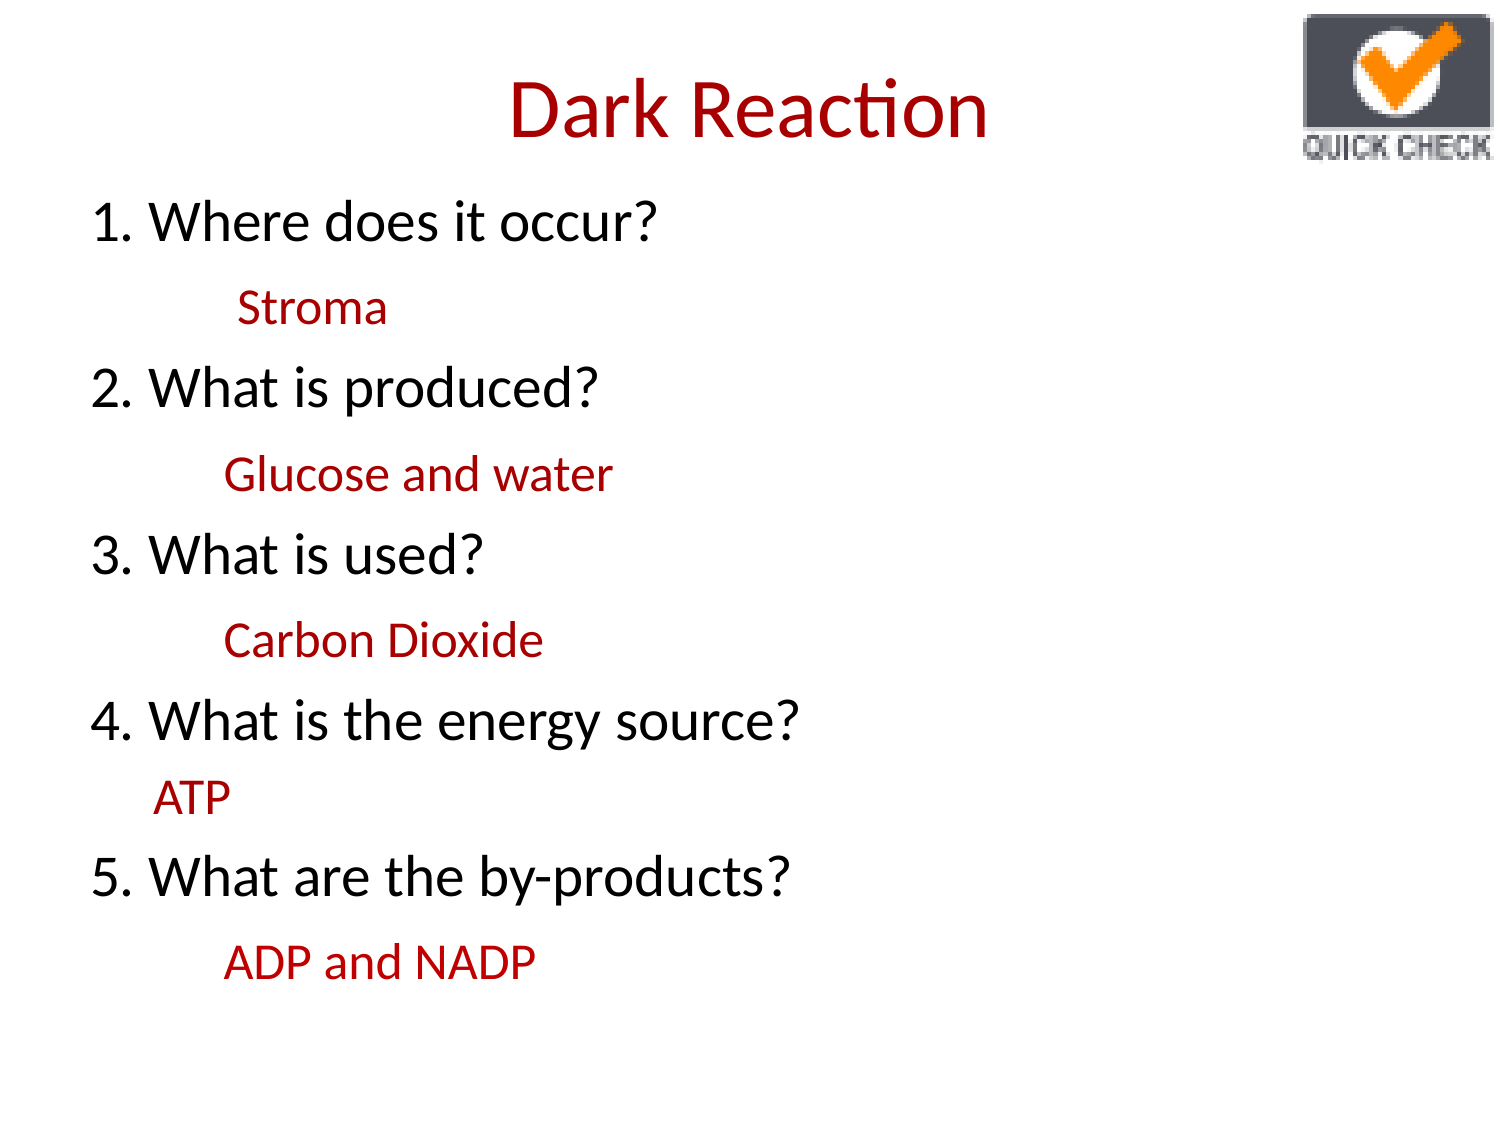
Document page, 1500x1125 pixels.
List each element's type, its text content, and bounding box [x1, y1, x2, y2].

title Dark Reaction [75, 45, 1294, 163]
list 1. Where does it occur? Stroma 2. What is produced? Glucose and water 3. What is used? Carbon Dioxide 4. What is the energy source? ATP 5. What are the by-products? ADP and NADP [75, 174, 1425, 1005]
picture [1299, 6, 1495, 165]
